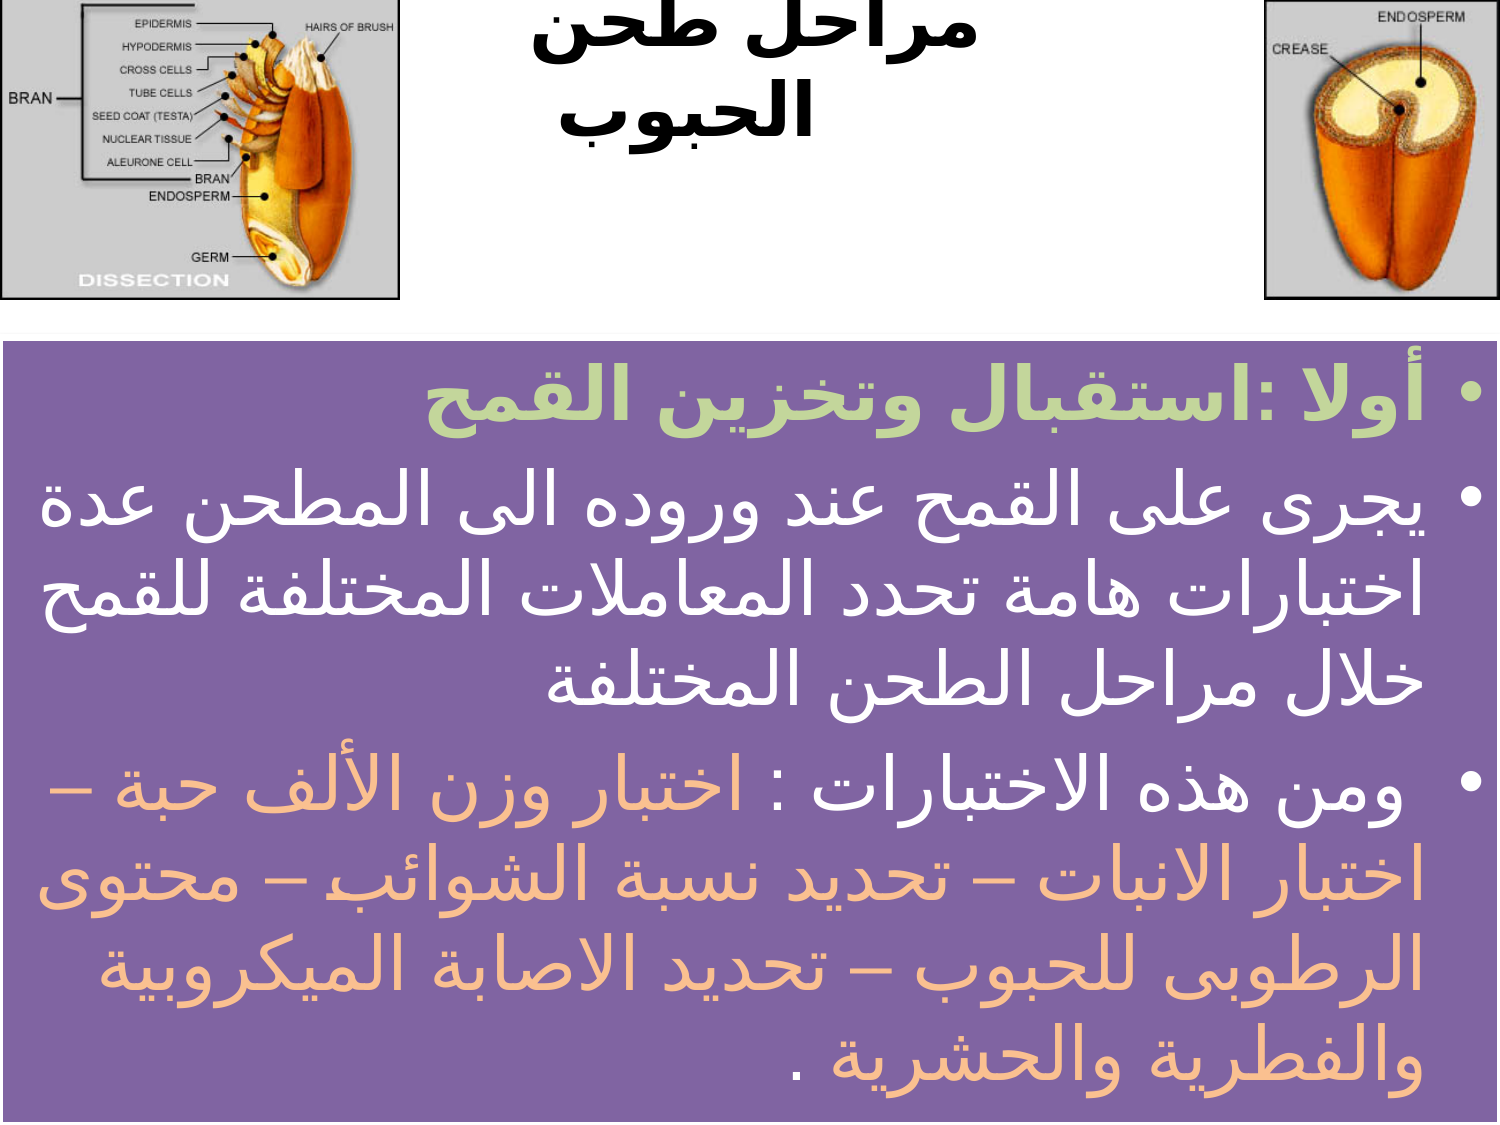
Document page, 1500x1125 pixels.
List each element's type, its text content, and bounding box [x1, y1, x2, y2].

title مراحل طحن الحبوب [404, 12, 1125, 200]
picture [1264, 0, 1500, 301]
list أولا :استقبال وتخزين القمح يجرى على القمح عند وروده الى المطحن عدة اختبارات هامة تحدد المعاملات المختلفة للقمح خلال مراحل الطحن المختلفة ومن هذه الاختبارات : اختبار وزن الألف حبة – اختبار الانبات – تحديد نسبة الشوائب – محتوى الرطوبى للحبوب – تحديد الاصابة الميكروبية والفطرية والحشرية . ويجرى على القمح قبل تخزينه بعض عمليات التنظيف الاولى . [0, 334, 1500, 1125]
picture [0, 0, 401, 301]
